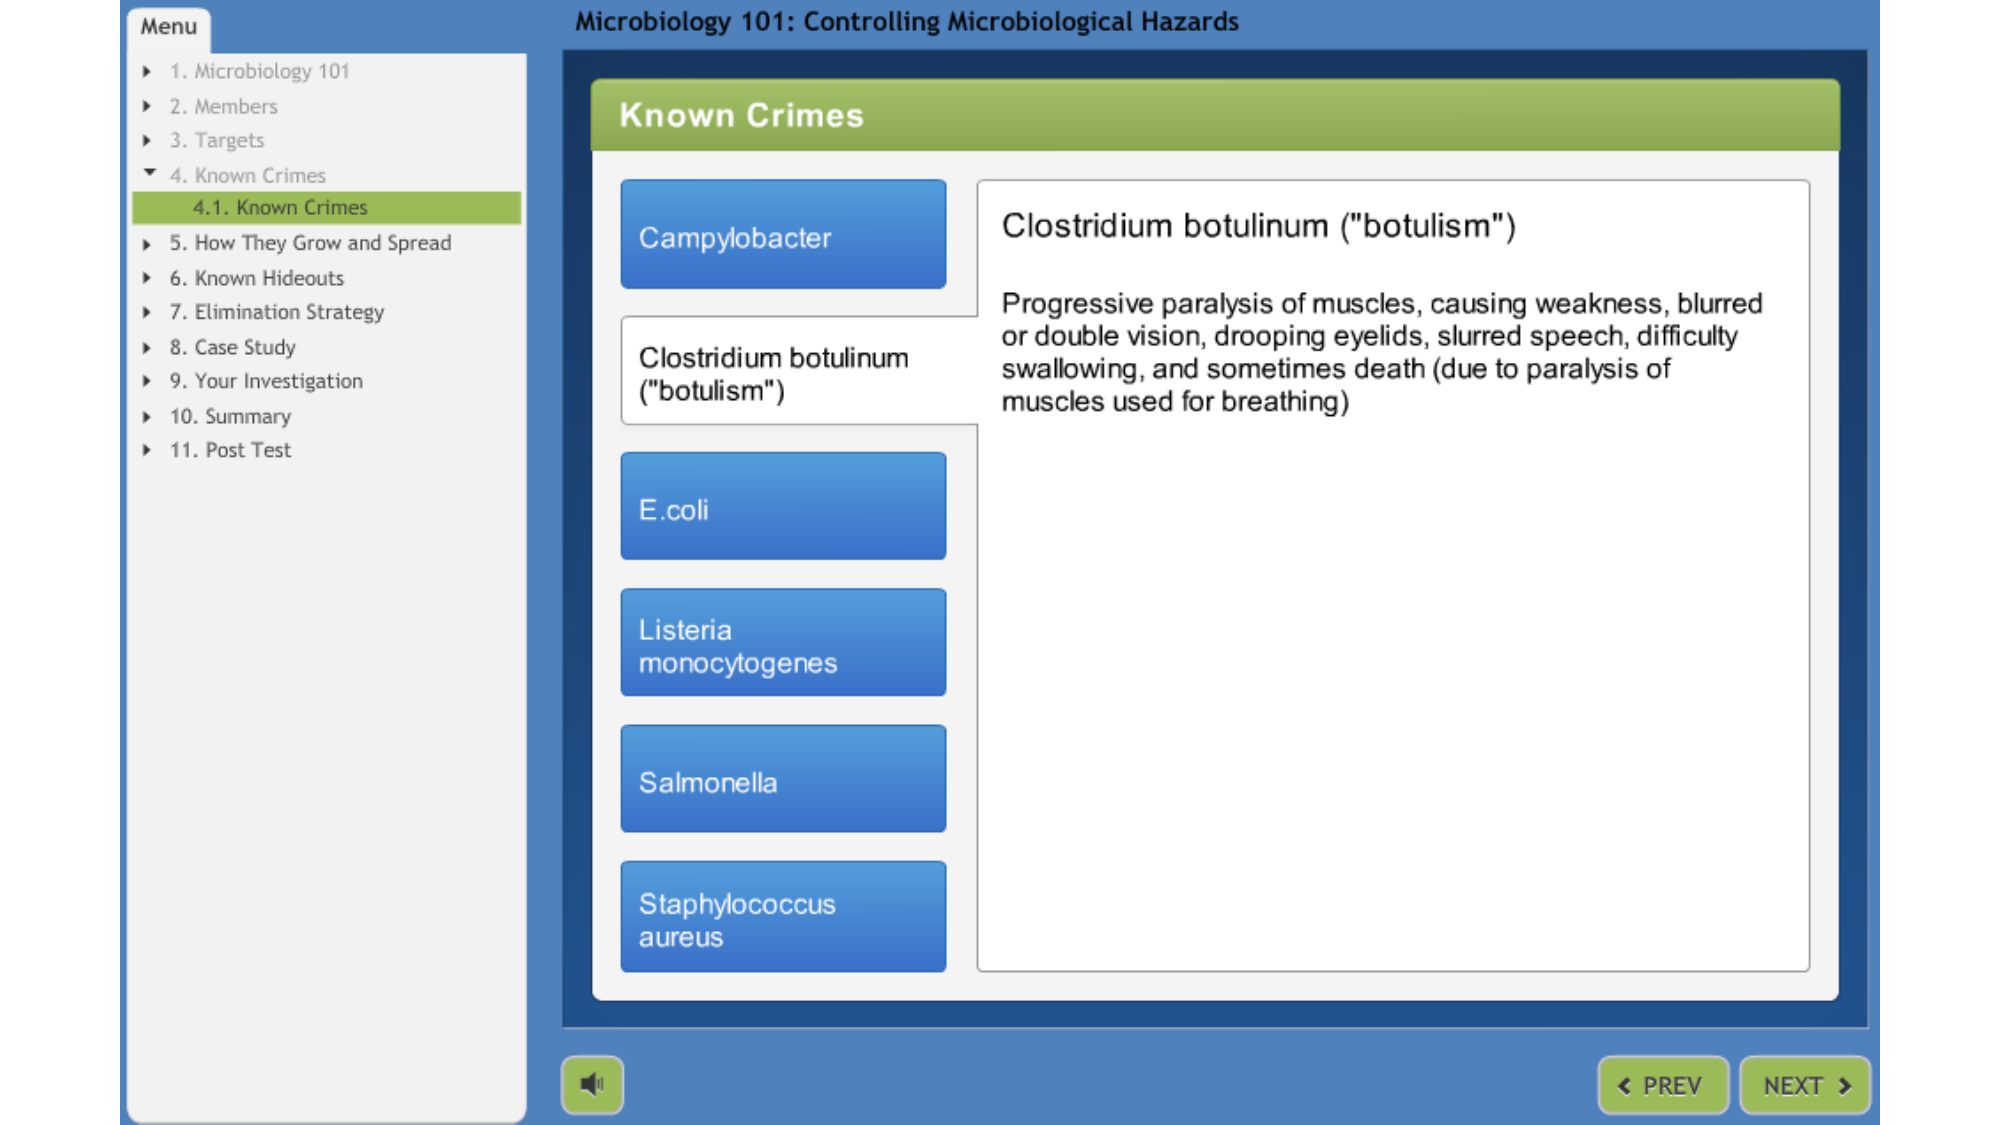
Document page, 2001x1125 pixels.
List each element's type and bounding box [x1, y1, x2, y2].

picture [120, 0, 1880, 1125]
